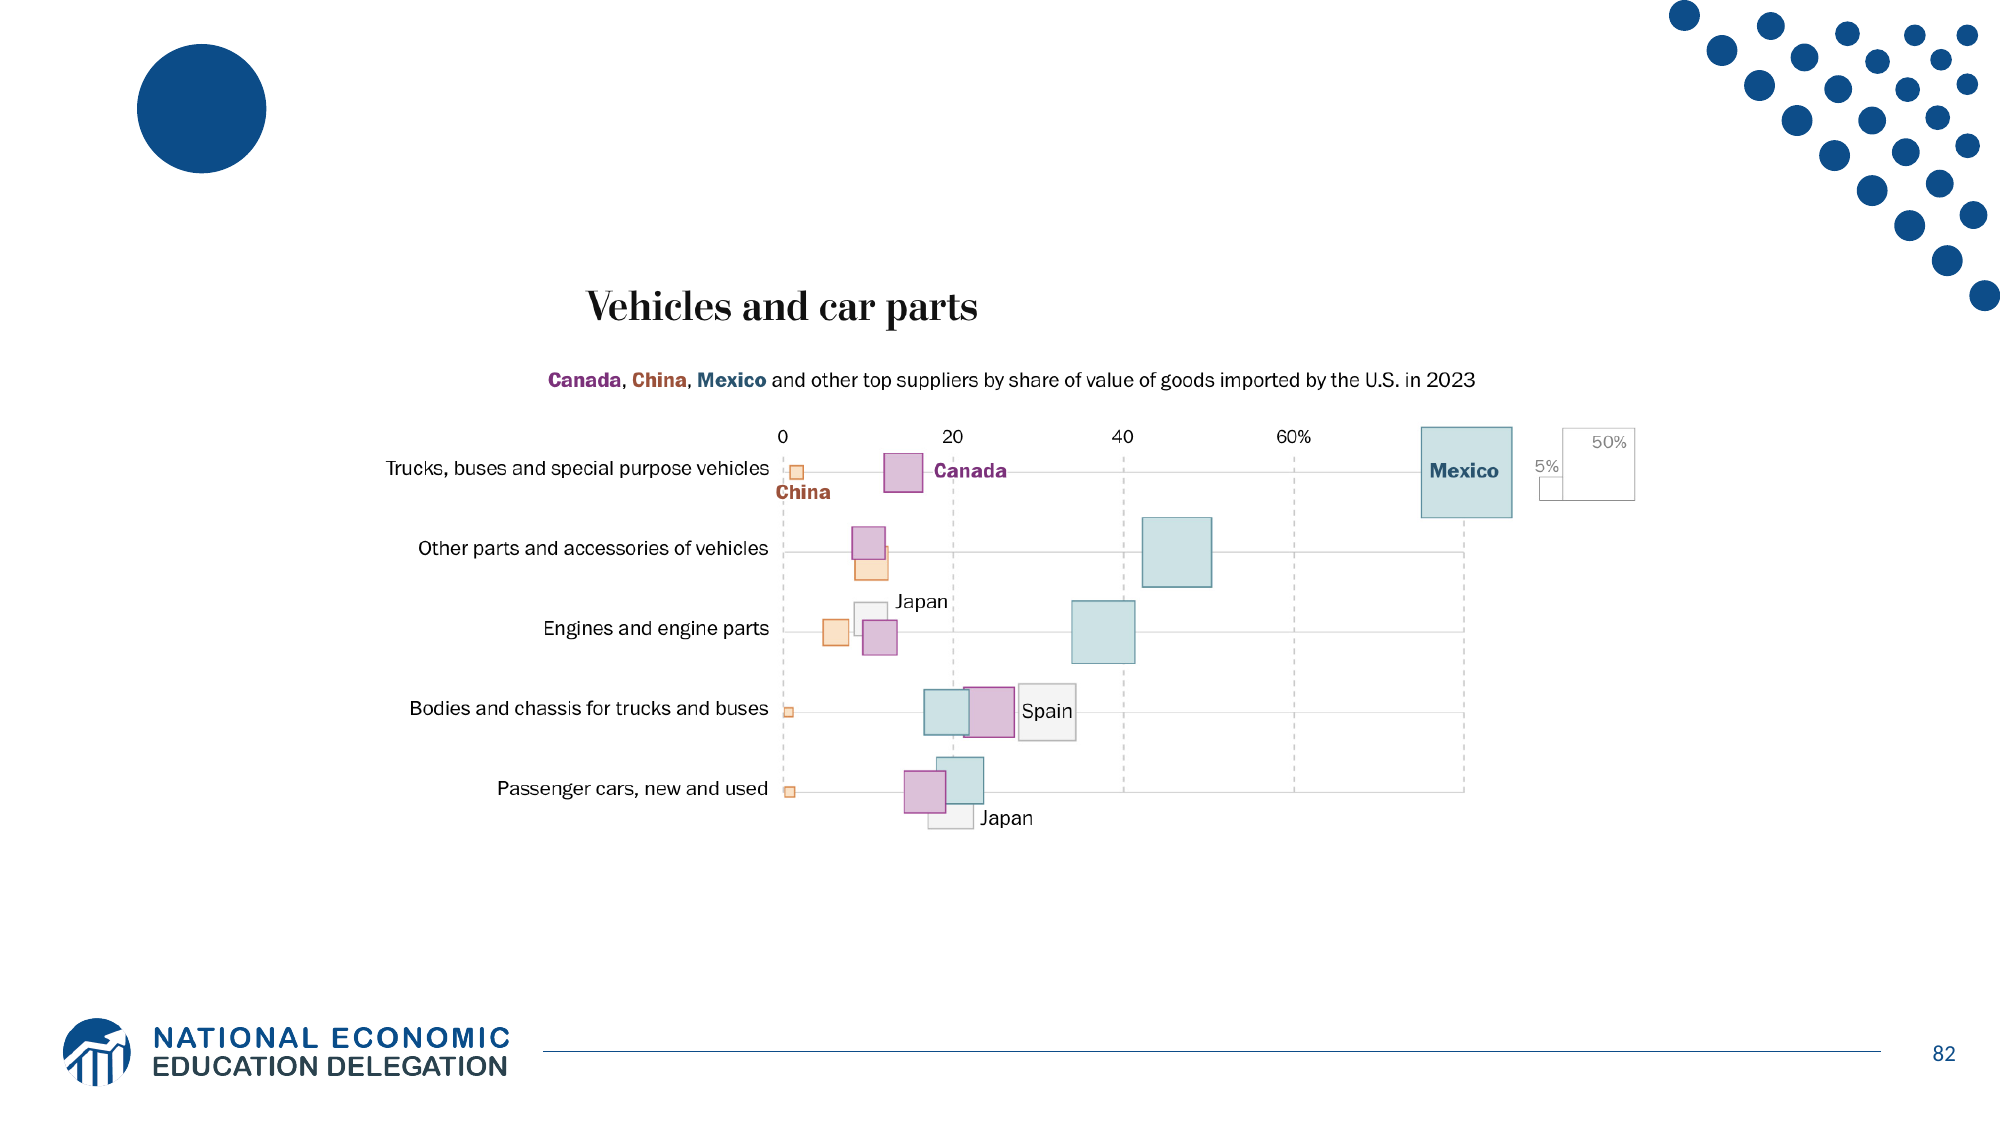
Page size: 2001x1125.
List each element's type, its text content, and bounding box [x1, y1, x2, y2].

picture [55, 1013, 520, 1091]
slide_number 82 [1521, 1022, 1972, 1082]
picture [362, 275, 1638, 850]
